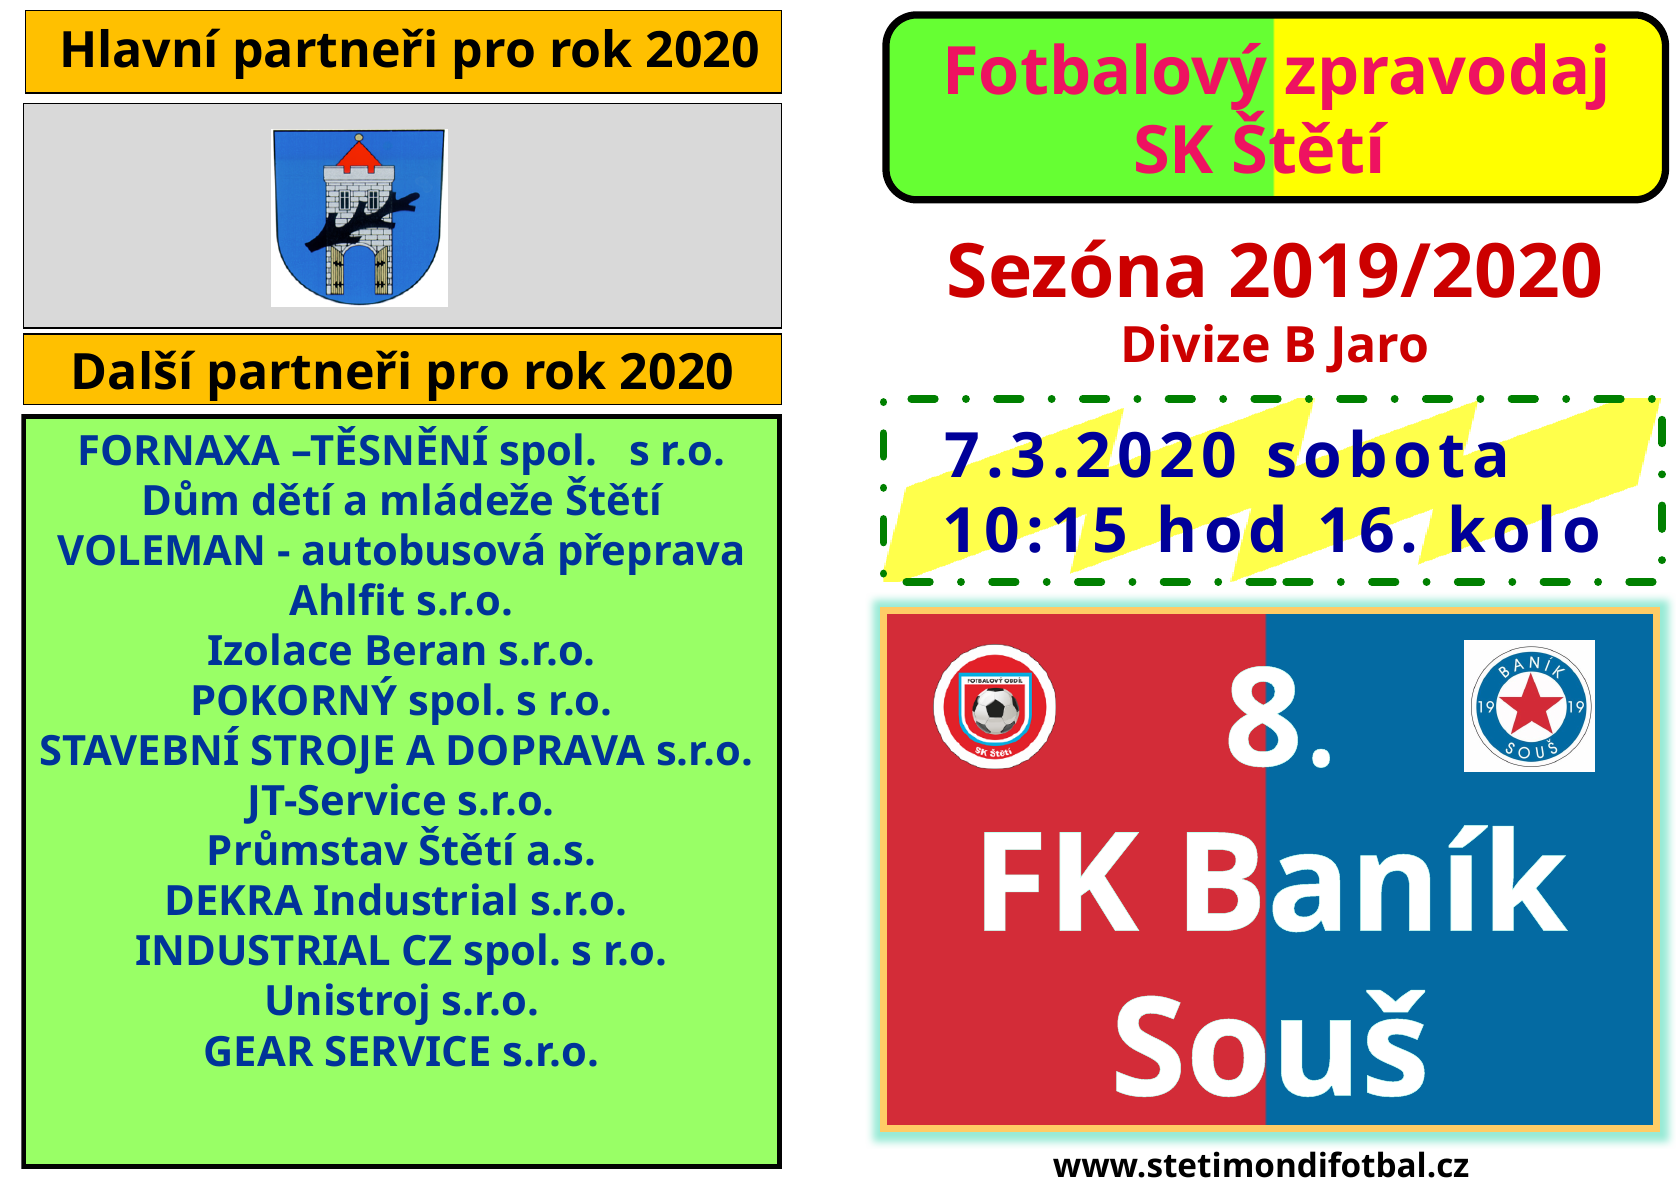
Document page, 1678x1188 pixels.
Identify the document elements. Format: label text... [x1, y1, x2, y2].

text_box [23, 103, 782, 329]
text_box 7.3.2020 sobota 10:15 hod 16. kolo [883, 398, 1663, 582]
picture [271, 129, 448, 307]
text_box www.stetimondifotbal.cz [885, 1136, 1638, 1188]
picture [1464, 640, 1595, 773]
text_box FORNAXA –TĚSNĚNÍ spol. s r.o. Dům dětí a mládeže Štětí VOLEMAN - autobusová přeprava Ahlfit s.r.o. Izolace Beran s.r.o. POKORNÝ spol. s r.o. STAVEBNÍ STROJE A DOPRAVA s.r.o. JT-Service s.r.o. Průmstav Štětí a.s. DEKRA Industrial s.r.o. INDUSTRIAL CZ spol. s r.o. Unistroj s.r.o. GEAR SERVICE s.r.o. [23, 416, 780, 1167]
text_box 8. FK Baník Souš [883, 610, 1657, 1129]
picture [932, 644, 1056, 769]
text_box Fotbalový zpravodaj SK Štětí [885, 14, 1666, 200]
text_box Hlavní partneři pro rok 2020 [25, 10, 782, 94]
text_box Další partneři pro rok 2020 [23, 333, 782, 405]
